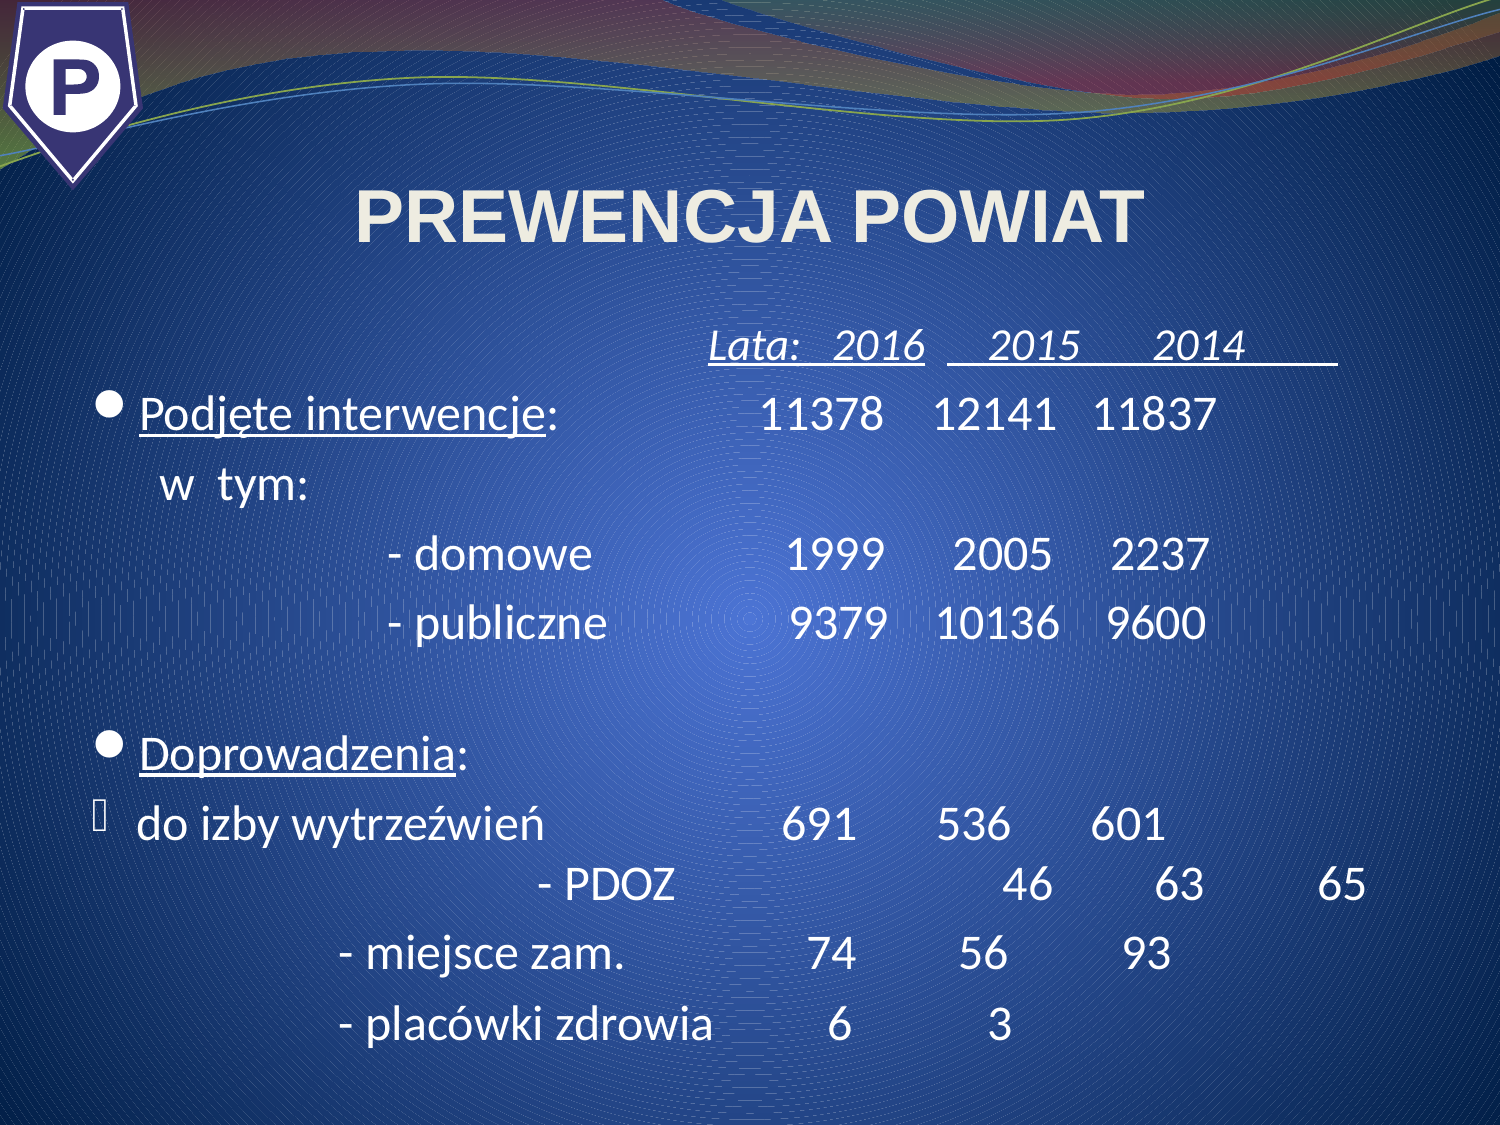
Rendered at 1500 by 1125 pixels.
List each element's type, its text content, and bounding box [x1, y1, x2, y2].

title PREWENCJA POWIAT [74, 115, 1426, 259]
picture [0, 0, 148, 200]
list Lata: 2016 2015 2014 Podjęte interwencje: 11378 12141 11837 w tym: - domowe 1999 2005 2237 - publiczne 9379 10136 9600 Doprowadzenia: do izby wytrzeźwień 691 536 601 - PDOZ 46 63 65 - miejsce zam. 74 56 93 - placówki zdrowia 6 3 [76, 302, 1426, 1023]
